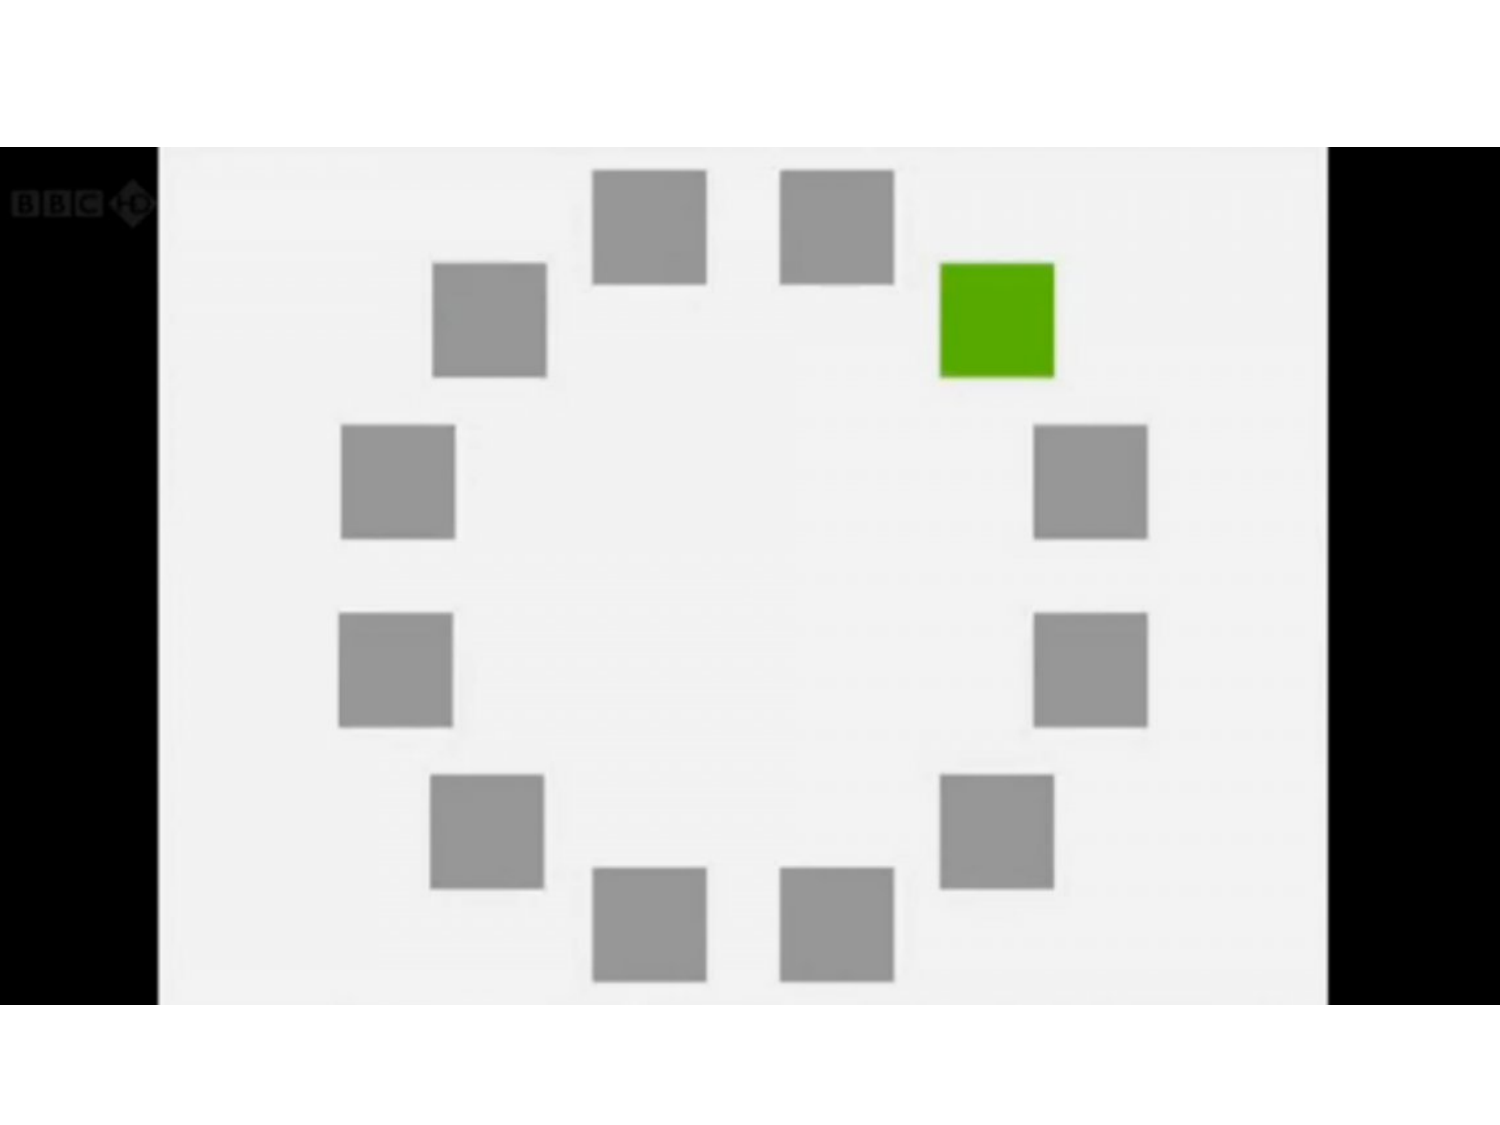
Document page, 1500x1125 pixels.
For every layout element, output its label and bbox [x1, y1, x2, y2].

list [0, 147, 1500, 1006]
